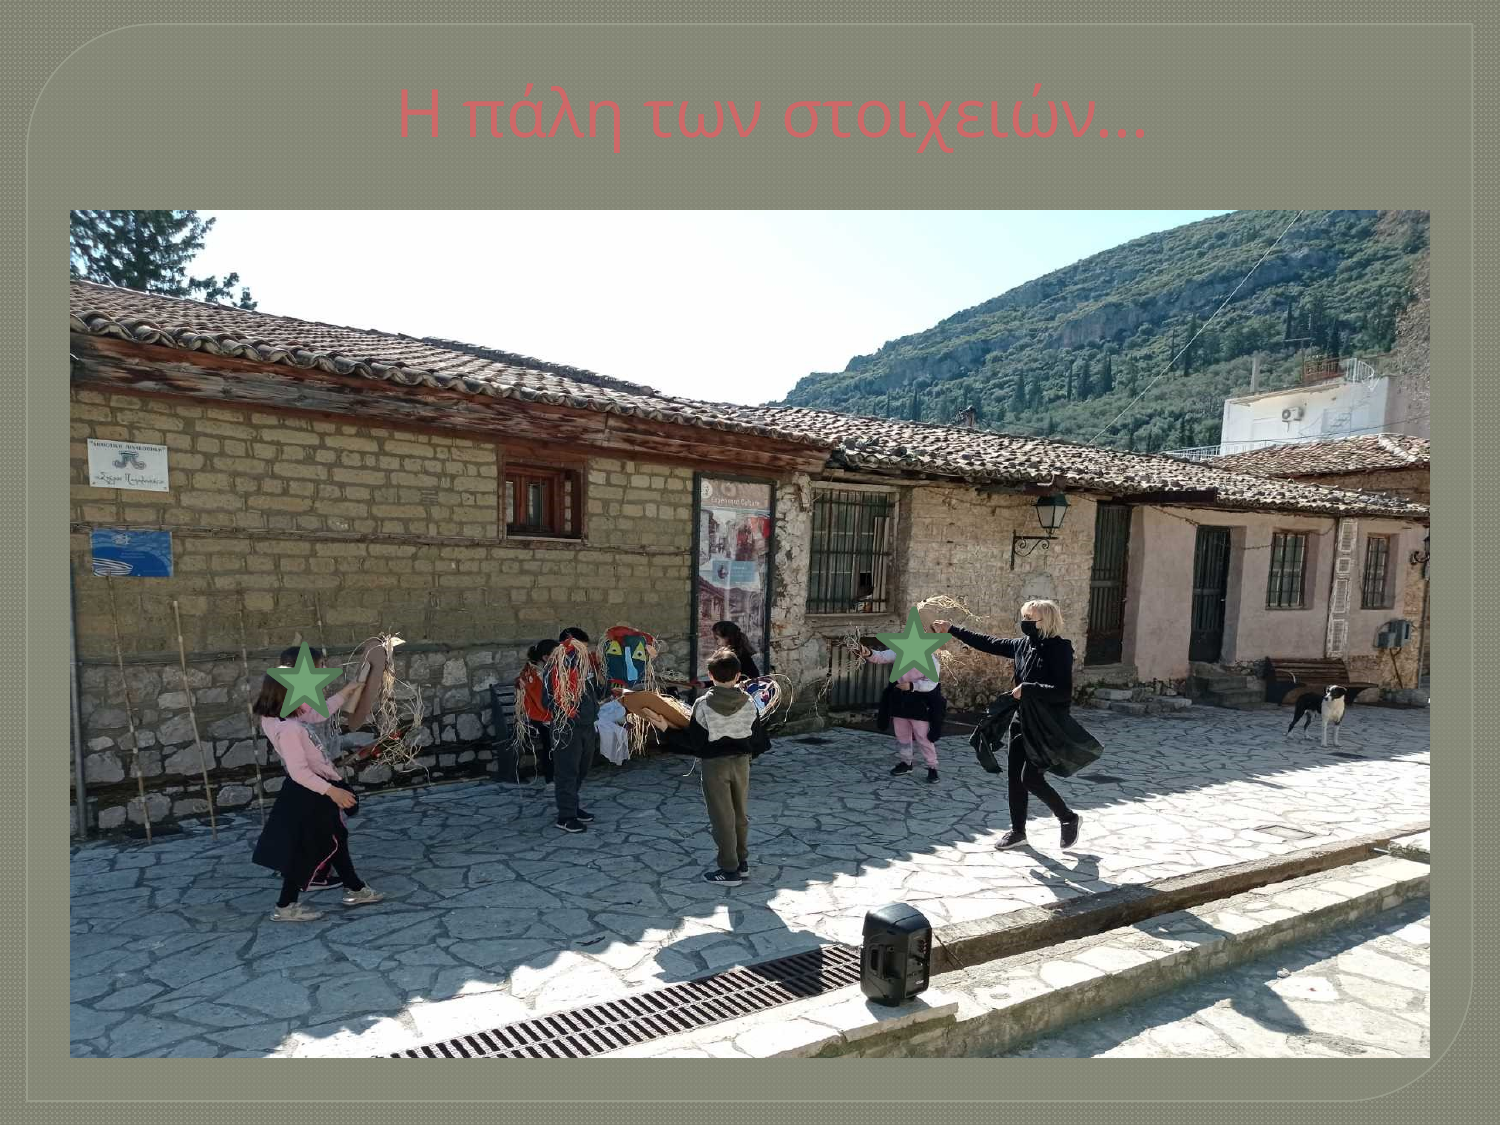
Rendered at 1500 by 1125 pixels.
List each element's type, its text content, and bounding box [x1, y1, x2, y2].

title Η πάλη των στοιχειών... [93, 46, 1444, 159]
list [70, 210, 1430, 1058]
